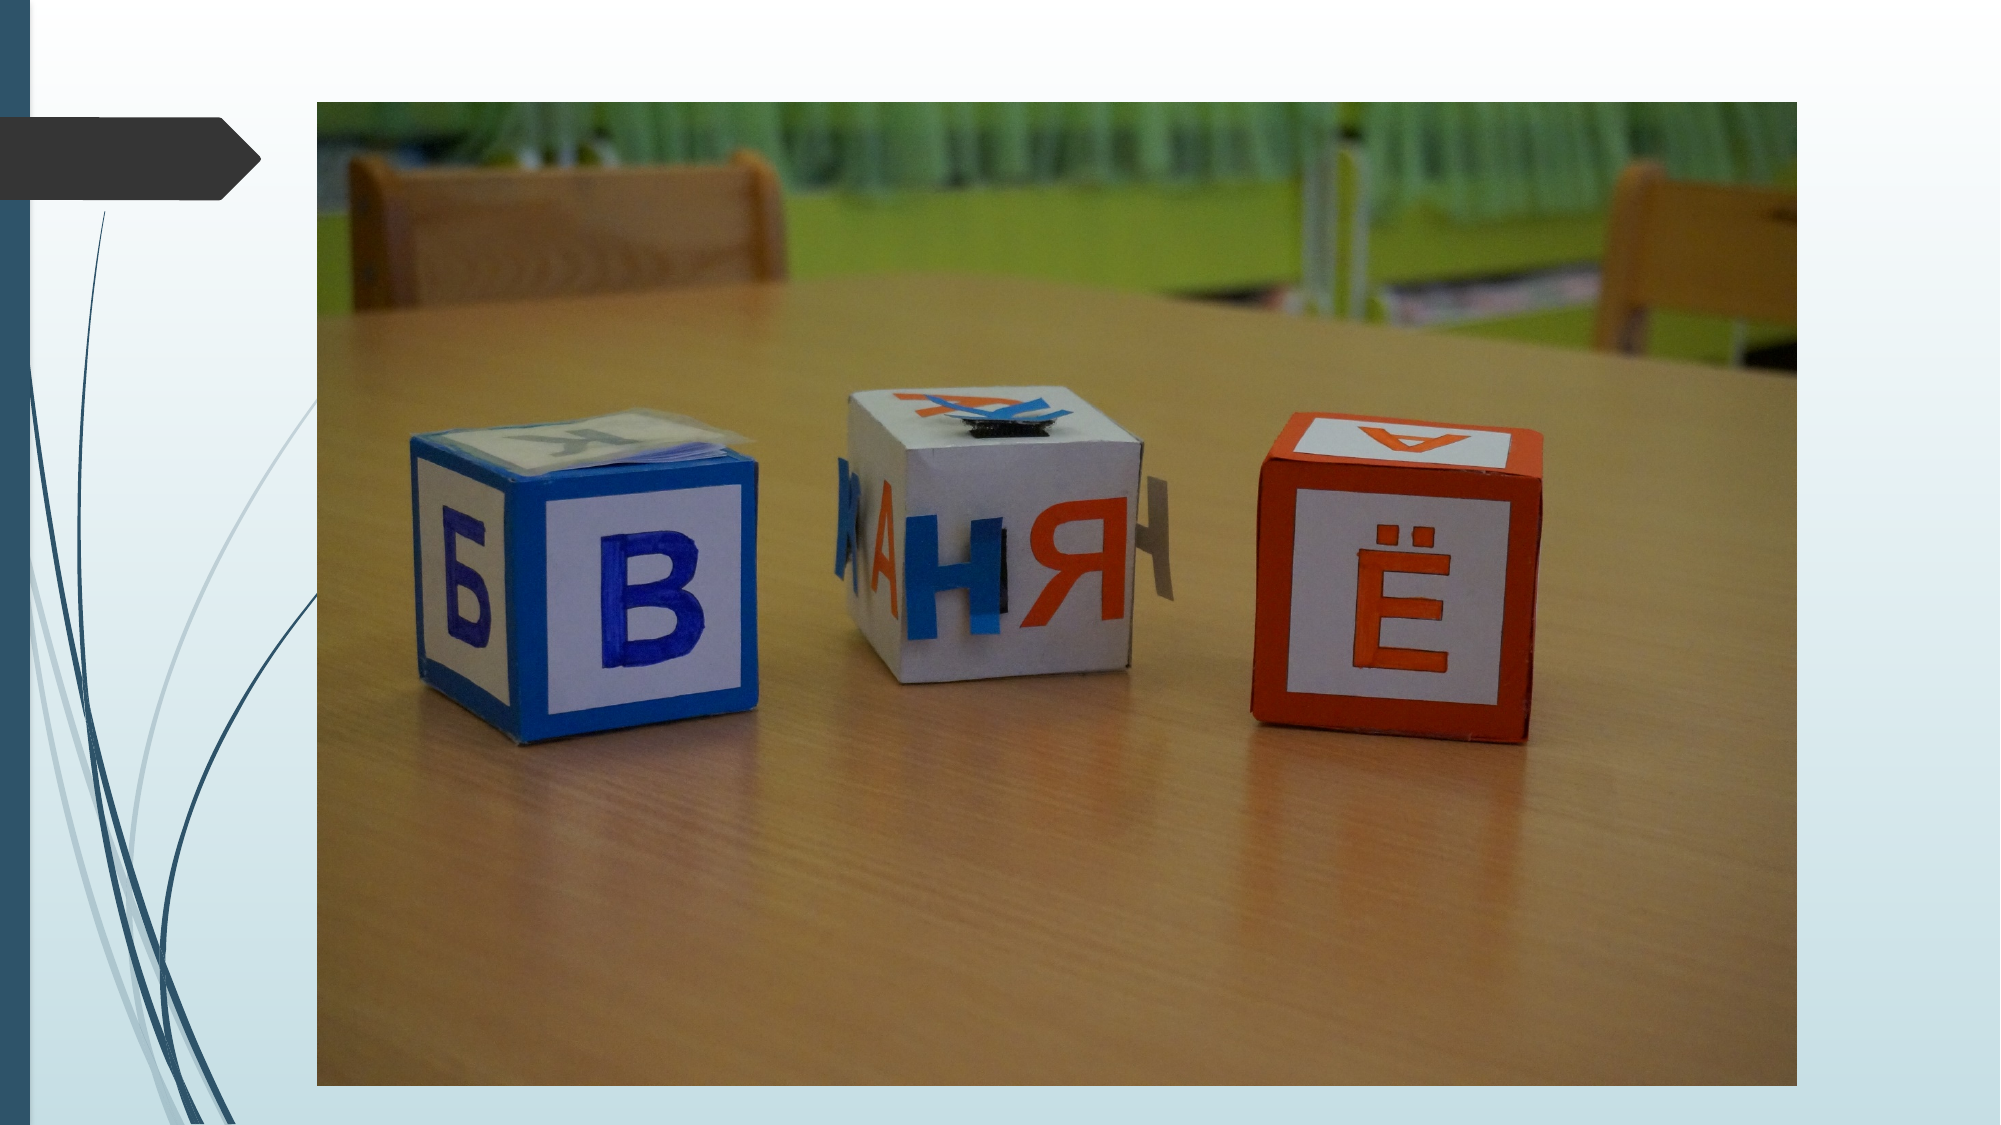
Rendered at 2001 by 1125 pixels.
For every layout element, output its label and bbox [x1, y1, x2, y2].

list [316, 102, 1797, 1086]
